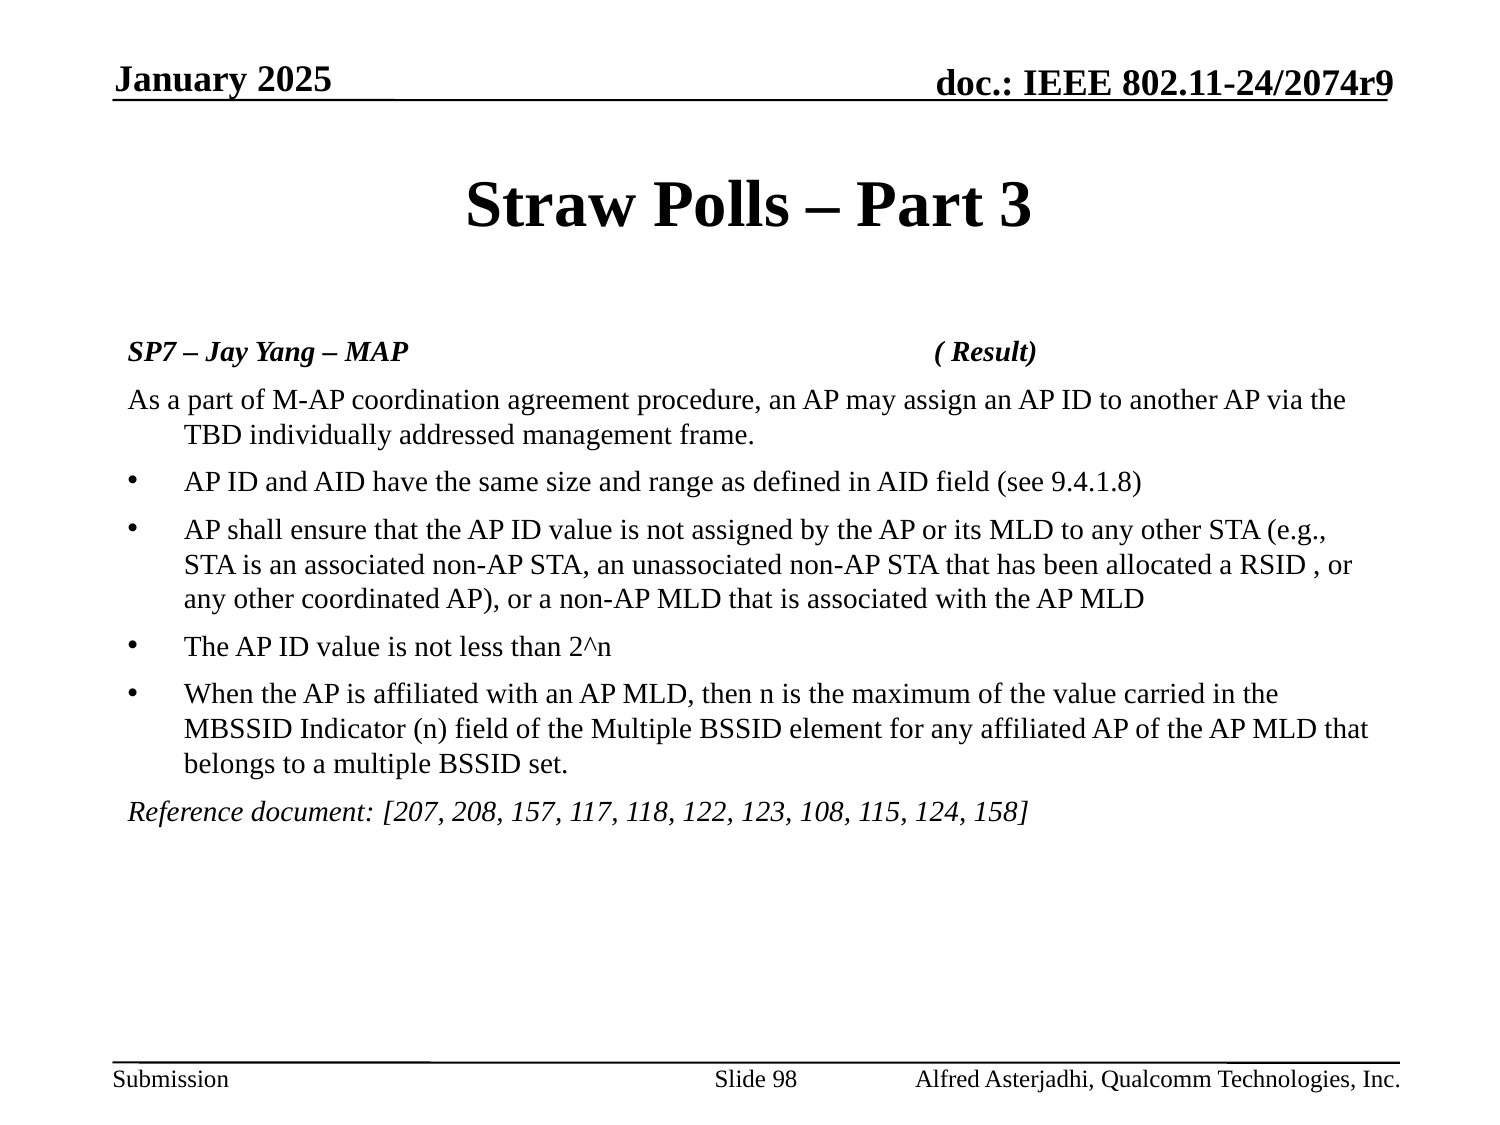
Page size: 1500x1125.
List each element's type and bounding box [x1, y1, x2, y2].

slide_number [712, 1061, 800, 1123]
footer [878, 1061, 1402, 1093]
title [112, 112, 1388, 288]
list [112, 324, 1388, 1000]
slide_number [114, 54, 423, 100]
